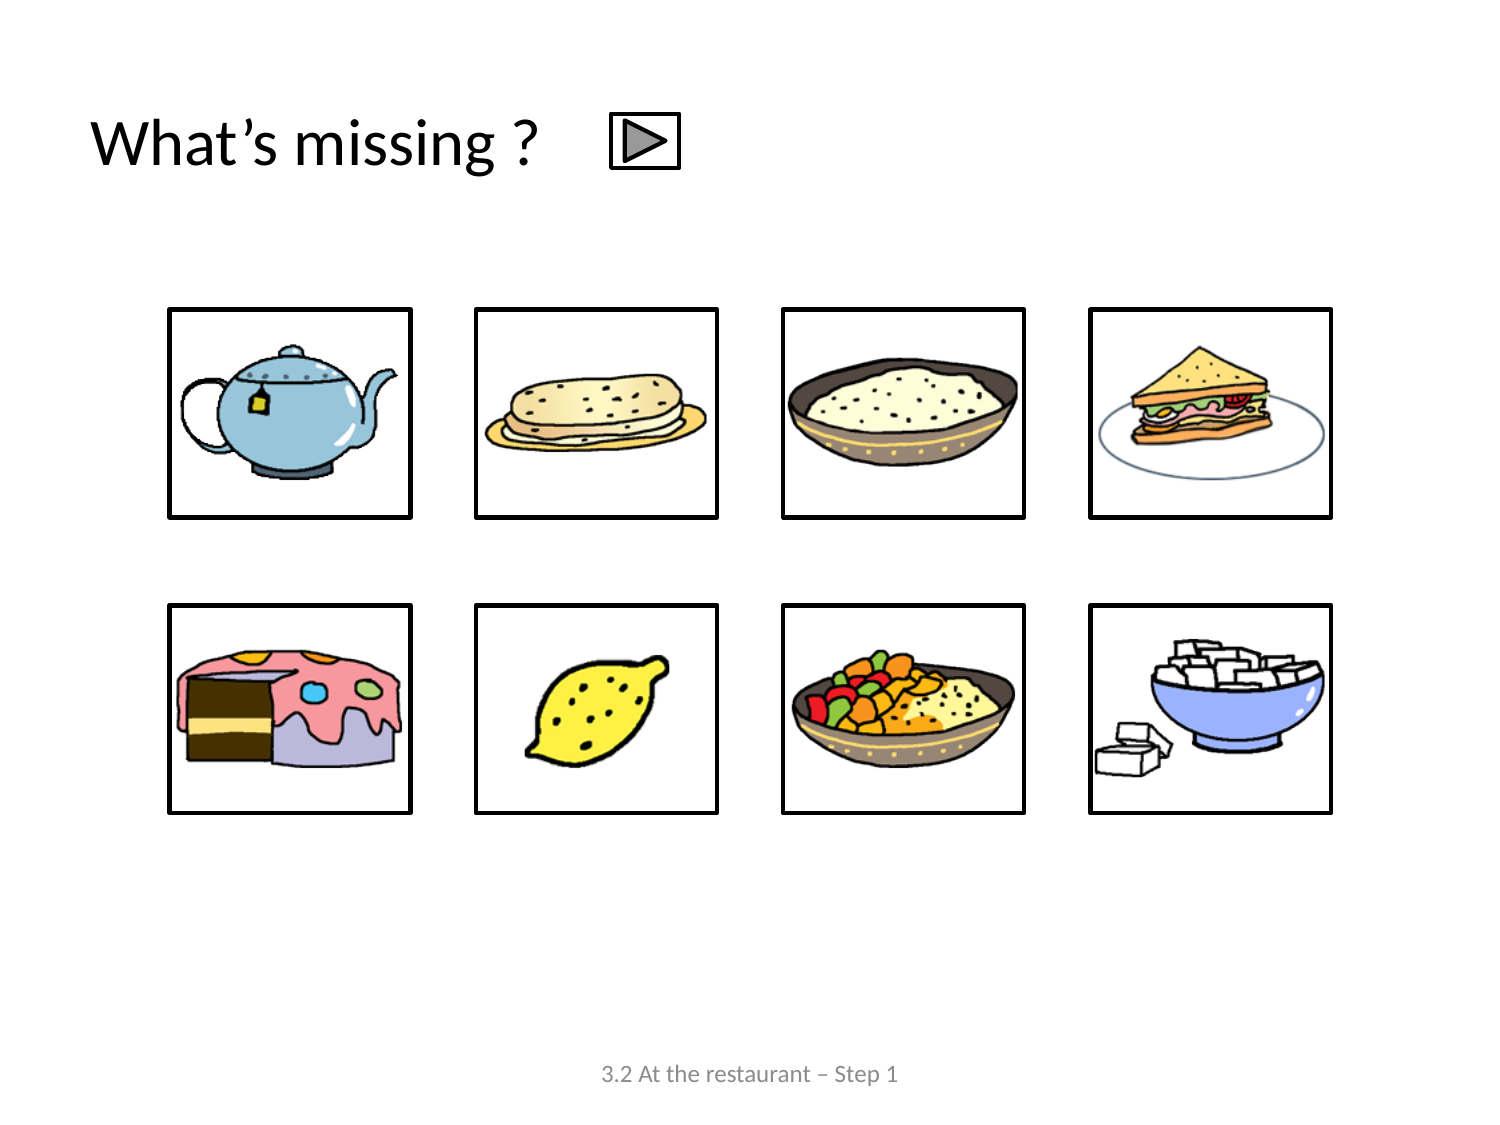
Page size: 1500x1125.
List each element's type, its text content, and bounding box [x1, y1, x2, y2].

picture [1092, 311, 1329, 516]
picture [171, 311, 409, 516]
picture [1092, 607, 1329, 811]
picture [785, 311, 1022, 516]
text_box [609, 112, 681, 170]
picture [171, 607, 409, 811]
footer 3.2 At the restaurant – Step 1 [512, 1042, 988, 1103]
picture [785, 607, 1022, 811]
picture [478, 311, 715, 516]
title What’s missing ? [75, 45, 1425, 233]
picture [478, 607, 715, 811]
